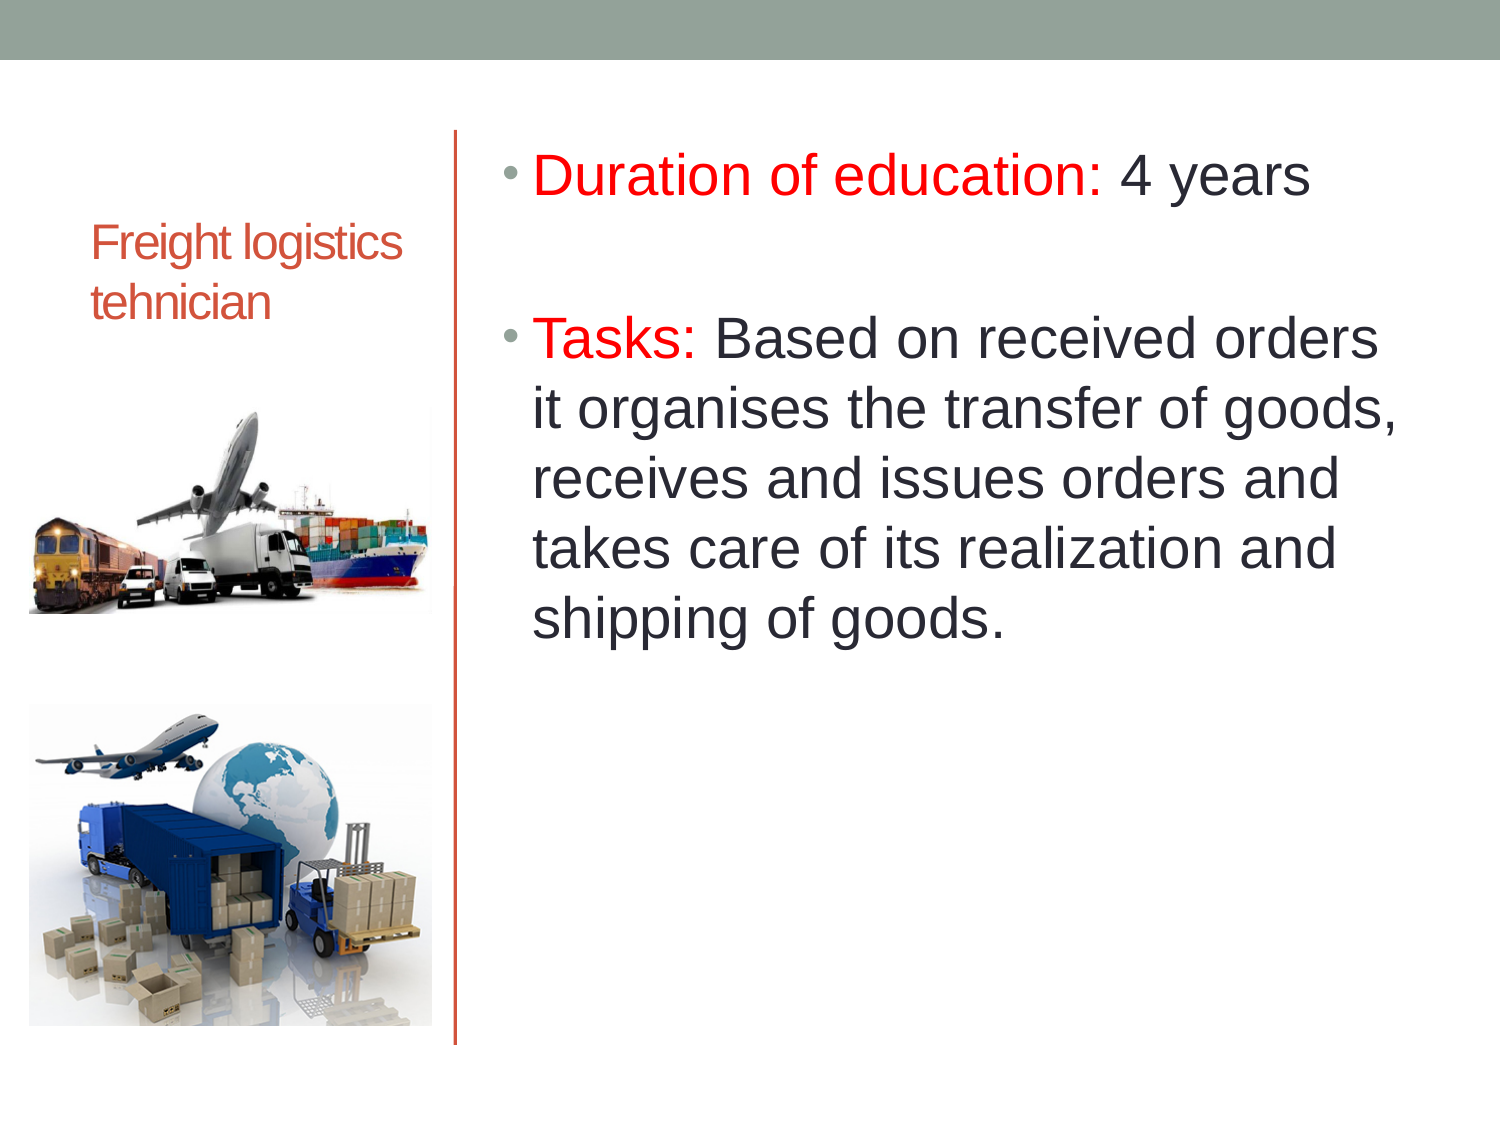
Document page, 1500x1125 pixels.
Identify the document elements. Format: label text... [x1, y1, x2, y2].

list Duration of education: 4 years Tasks: Based on received orders it organises the transfer of goods, receives and issues orders and takes care of its realization and shipping of goods. [487, 129, 1425, 1045]
title Freight logistics tehnician [75, 129, 426, 337]
picture [29, 703, 432, 1026]
picture [29, 407, 432, 615]
